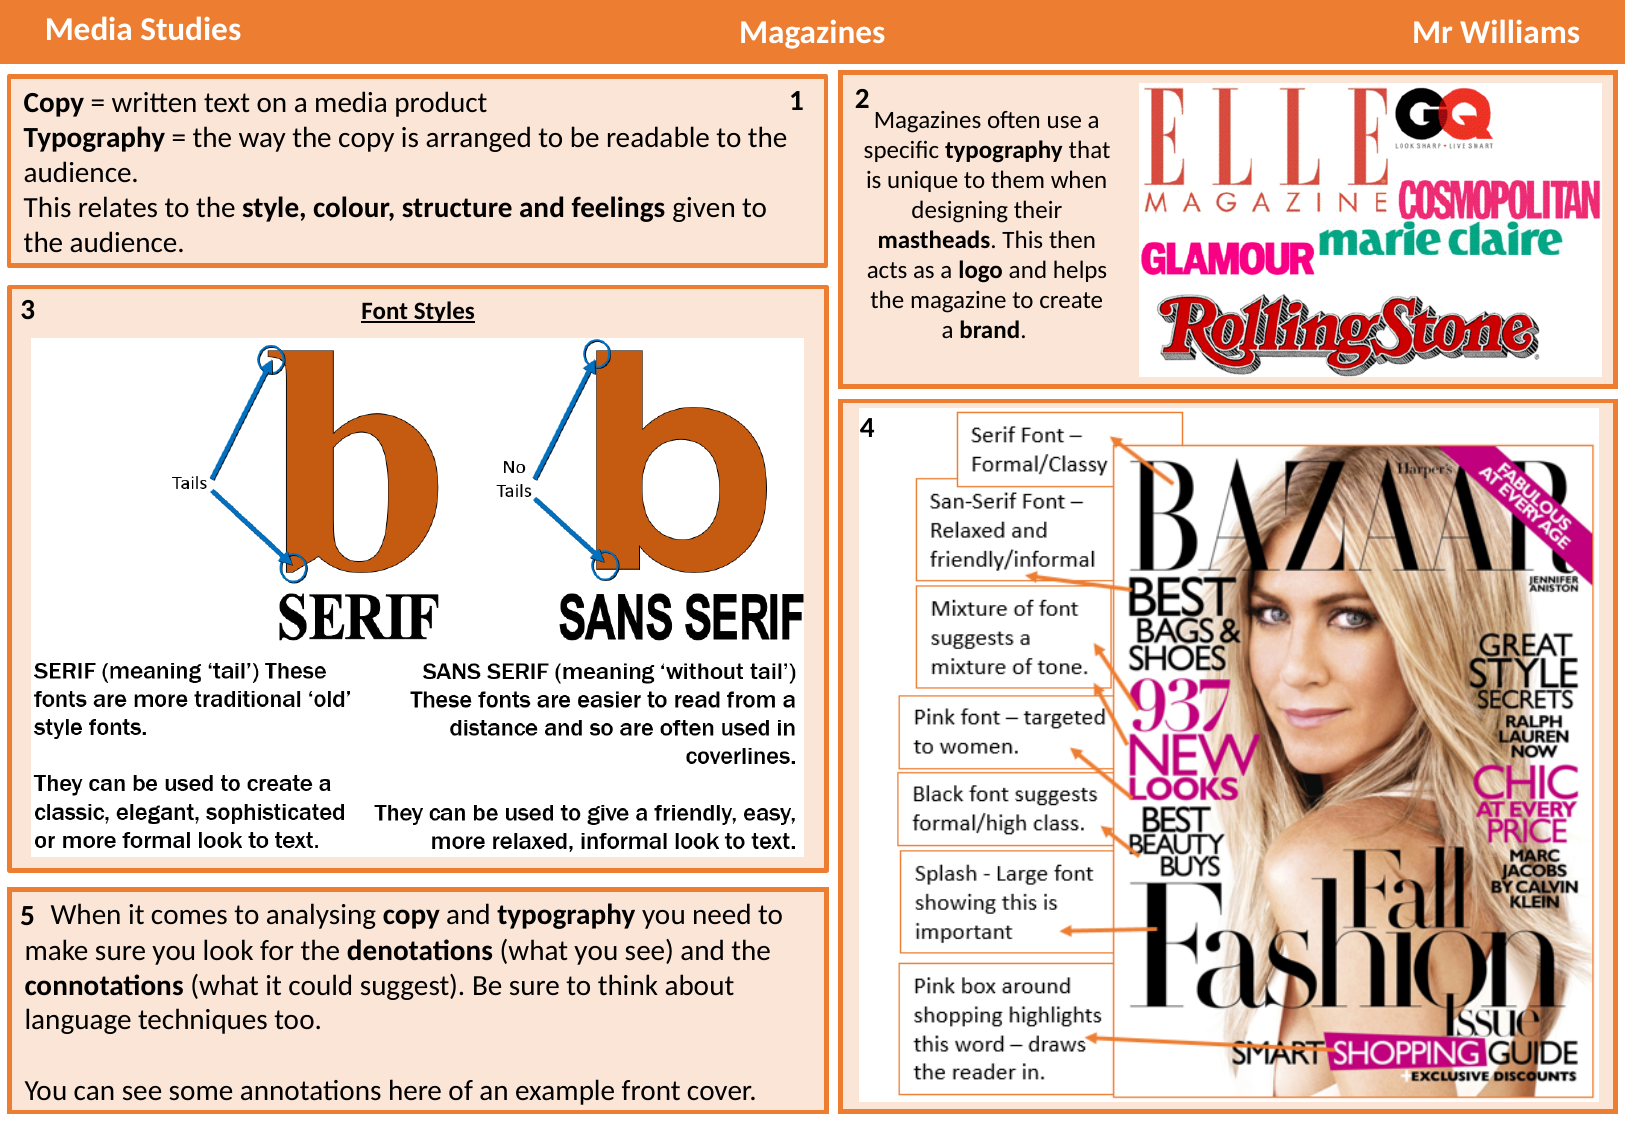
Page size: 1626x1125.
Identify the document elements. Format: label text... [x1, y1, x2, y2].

picture [859, 408, 1599, 1102]
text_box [9, 283, 827, 875]
text_box [840, 400, 1616, 1113]
text_box 2 [840, 72, 892, 123]
text_box When it comes to analysing copy and typography you need to make sure you look for the denotations (what you see) and the connotations (what it could suggest). Be sure to think about language techniques too. You can see some annotations here of an example front cover. [9, 889, 828, 1113]
text_box 5 [5, 889, 58, 939]
text_box Media Studies [30, 0, 257, 55]
text_box Magazines often use a specific typography that is unique to them when designing their mastheads. This then acts as a logo and helps the magazine to create a brand. [848, 96, 1126, 351]
text_box [840, 71, 1616, 388]
picture [1139, 83, 1602, 377]
text_box Magazines [724, 2, 901, 58]
text_box Copy = written text on a media product Typography = the way the copy is arranged to be readable to the audience. This relates to the style, colour, structure and feelings given to the audience. [8, 76, 827, 266]
text_box 1 [774, 73, 826, 124]
text_box 3 [5, 282, 58, 333]
text_box [0, 0, 1625, 64]
text_box 4 [845, 400, 897, 451]
text_box Mr Williams [1397, 2, 1596, 58]
